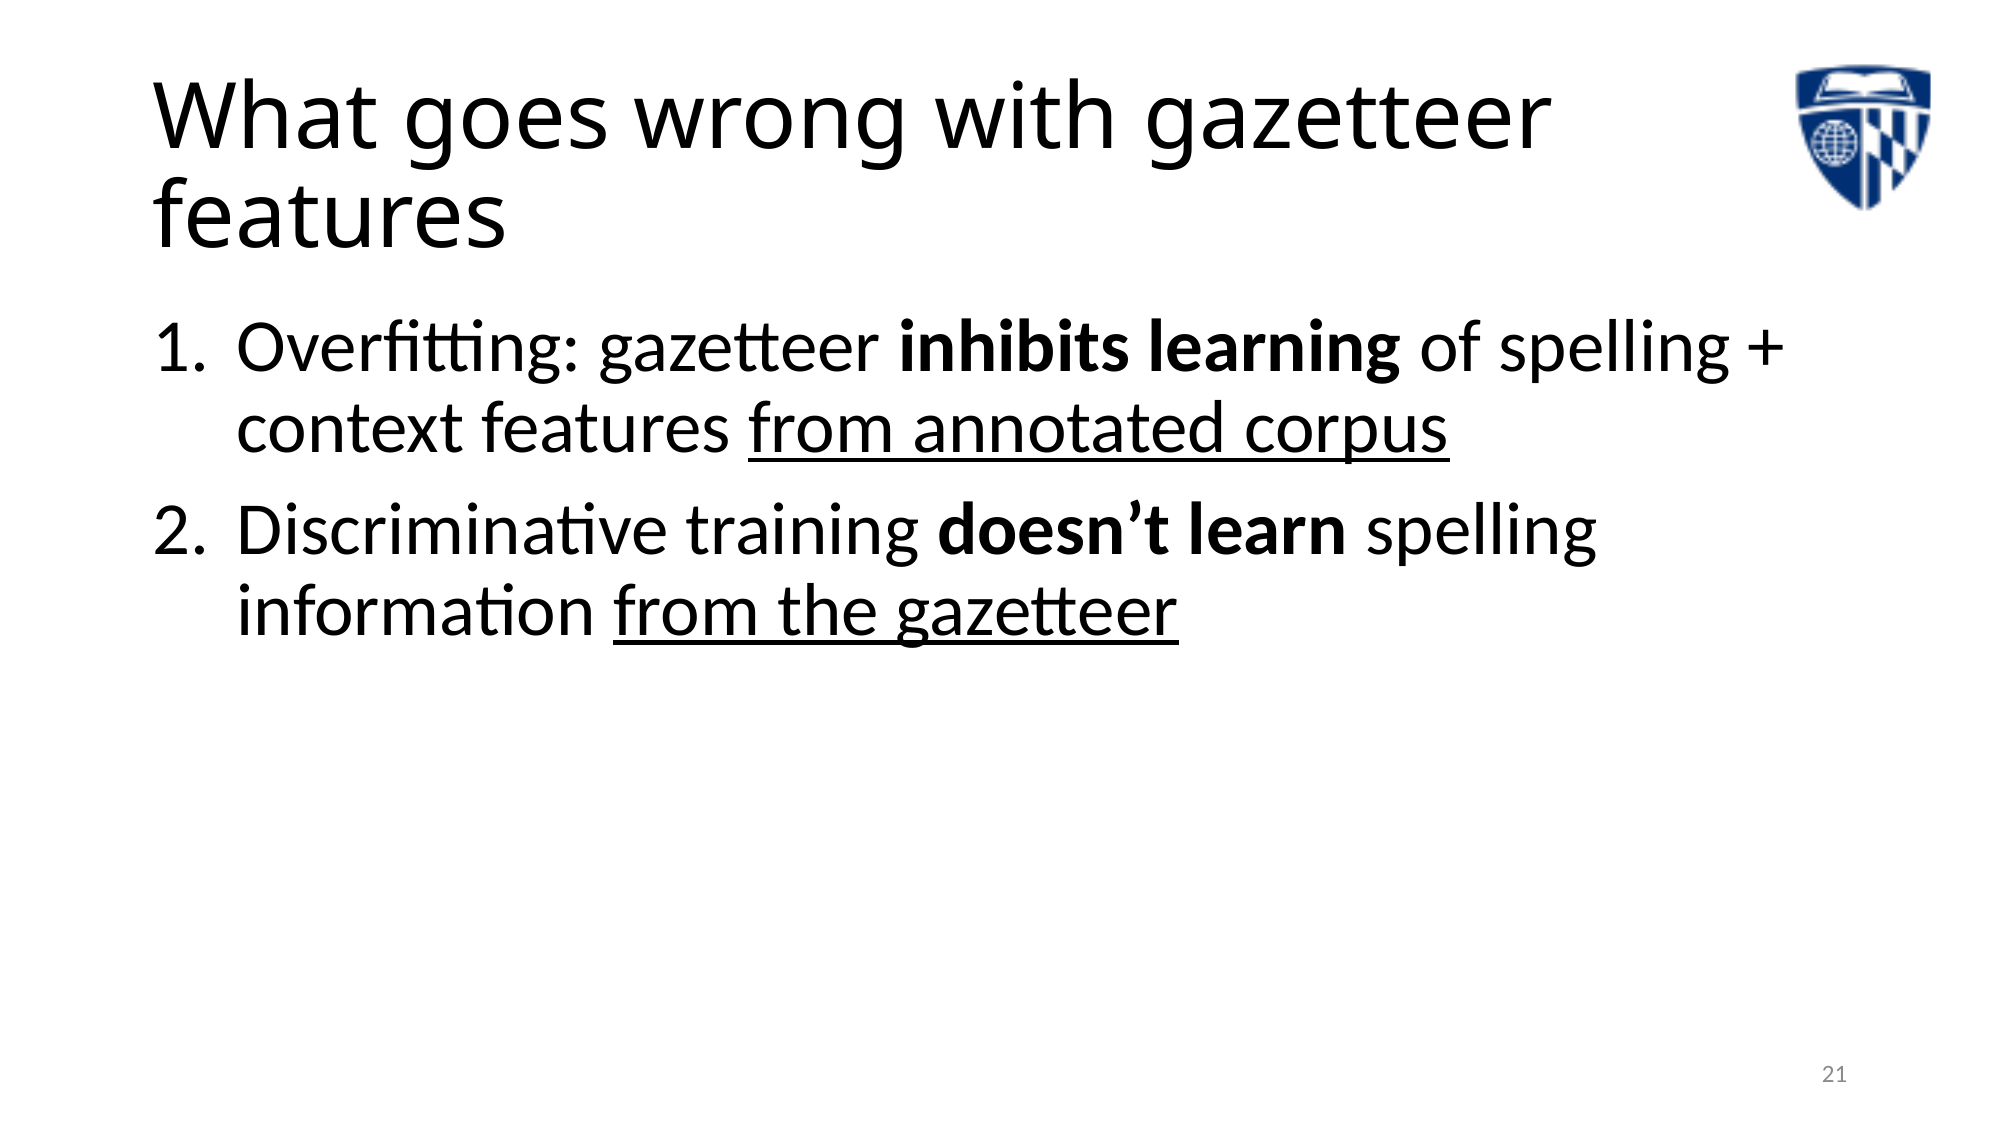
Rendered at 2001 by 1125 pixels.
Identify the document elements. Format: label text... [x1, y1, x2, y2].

title What goes wrong with gazetteer features [137, 59, 1863, 278]
list Overfitting: gazetteer inhibits learning of spelling + context features from annotated corpus Discriminative training doesn’t learn spelling information from the gazetteer [137, 299, 1863, 1014]
slide_number 21 [1412, 1042, 1863, 1103]
